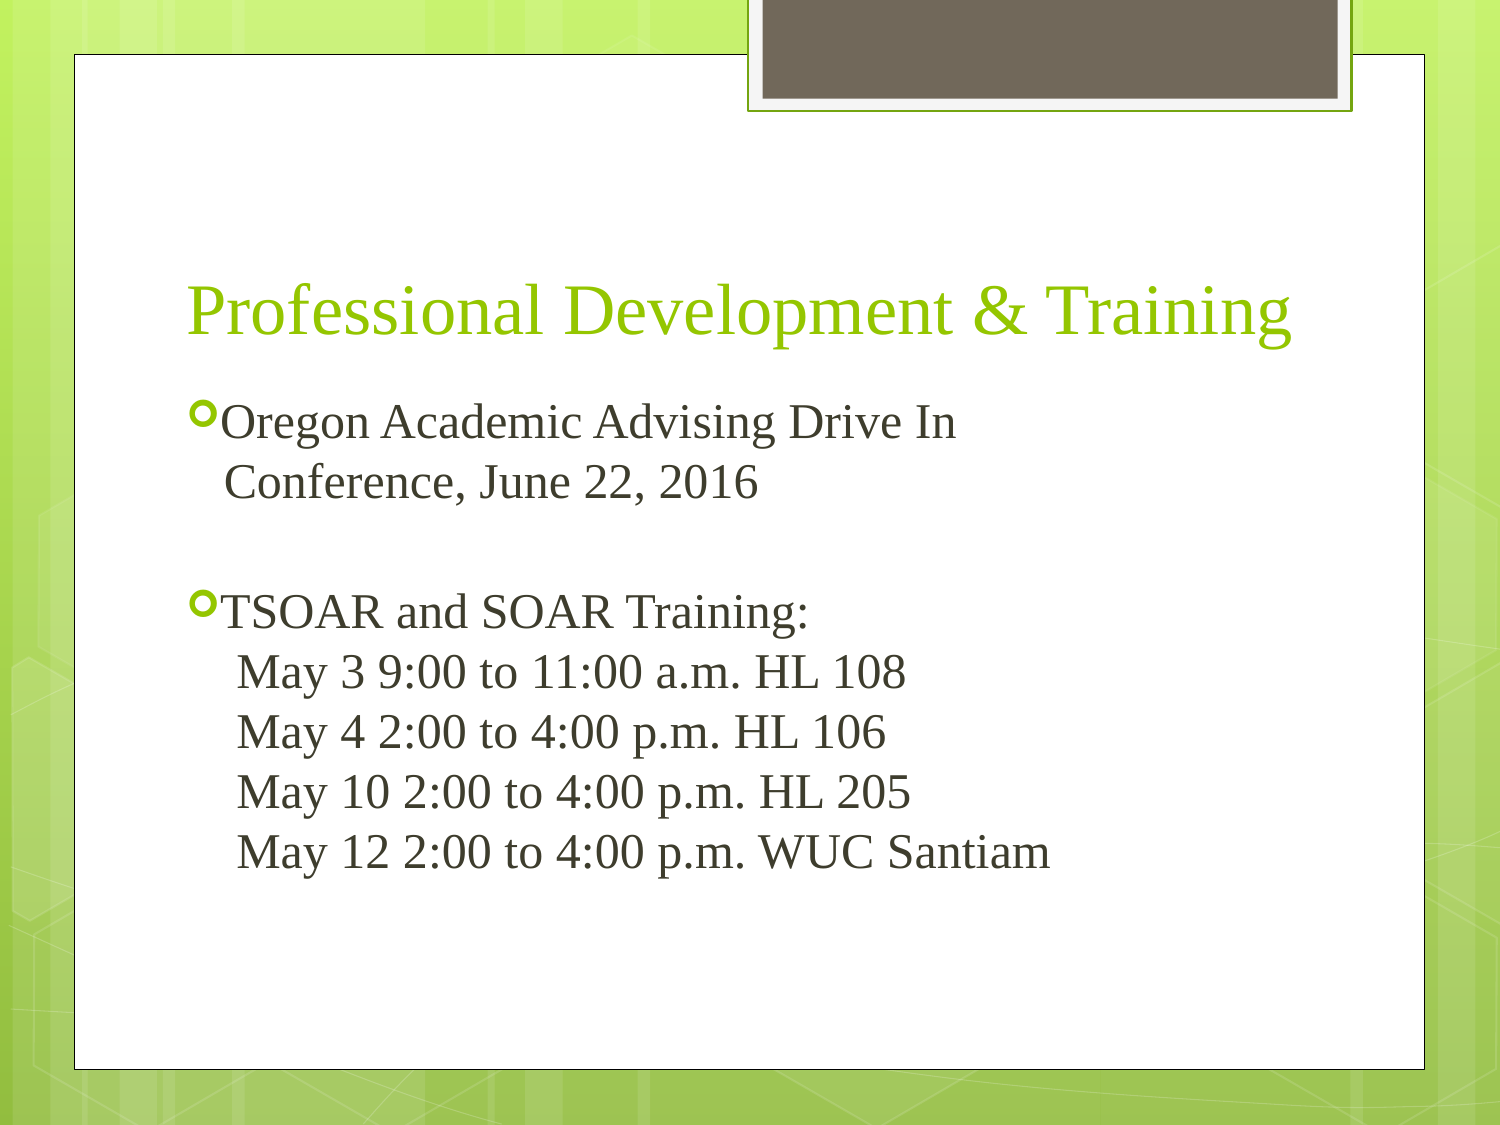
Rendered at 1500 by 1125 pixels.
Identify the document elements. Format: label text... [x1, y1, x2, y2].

list Oregon Academic Advising Drive In Conference, June 22, 2016 TSOAR and SOAR Training: May 3 9:00 to 11:00 a.m. HL 108 May 4 2:00 to 4:00 p.m. HL 106 May 10 2:00 to 4:00 p.m. HL 205 May 12 2:00 to 4:00 p.m. WUC Santiam [171, 381, 1283, 957]
title Professional Development & Training [171, 168, 1324, 357]
